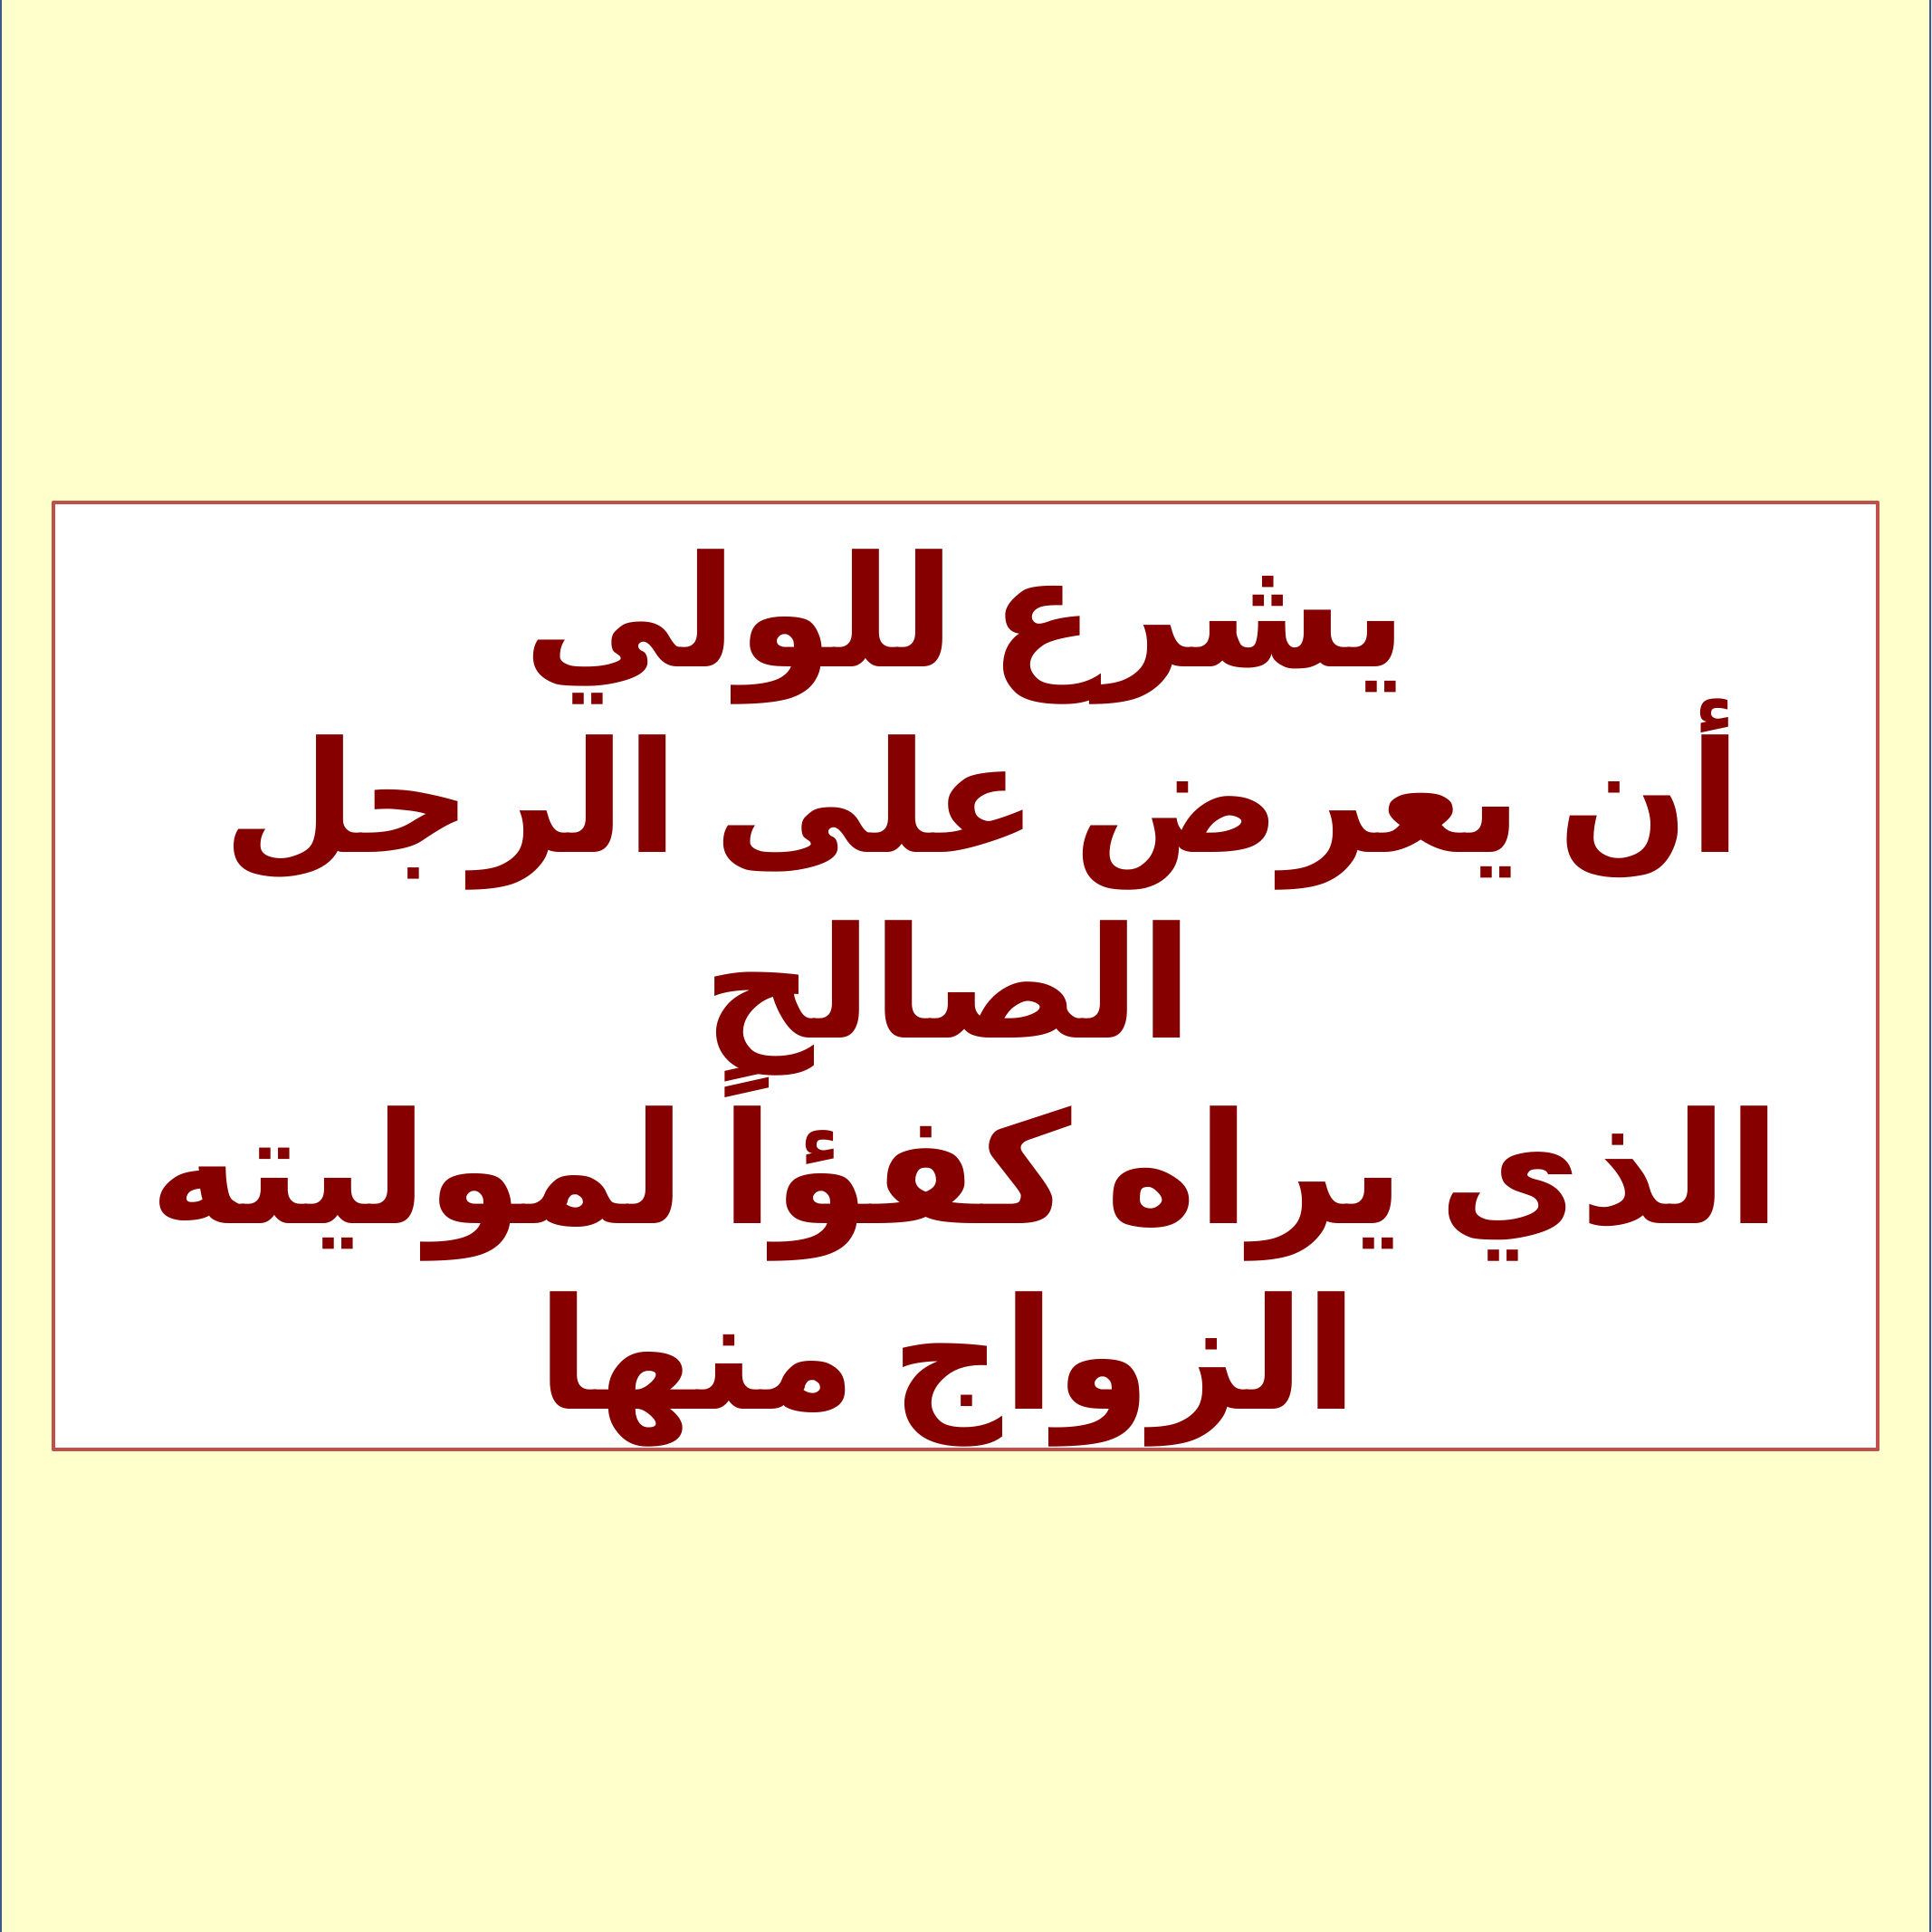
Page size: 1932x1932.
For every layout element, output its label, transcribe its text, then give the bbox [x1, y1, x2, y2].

text_box [0, 0, 1932, 1932]
text_box يشرع للولي أن يعرض على الرجل الصالح الذي يراه كفؤاً لموليته الزواج منها [53, 502, 1879, 1450]
